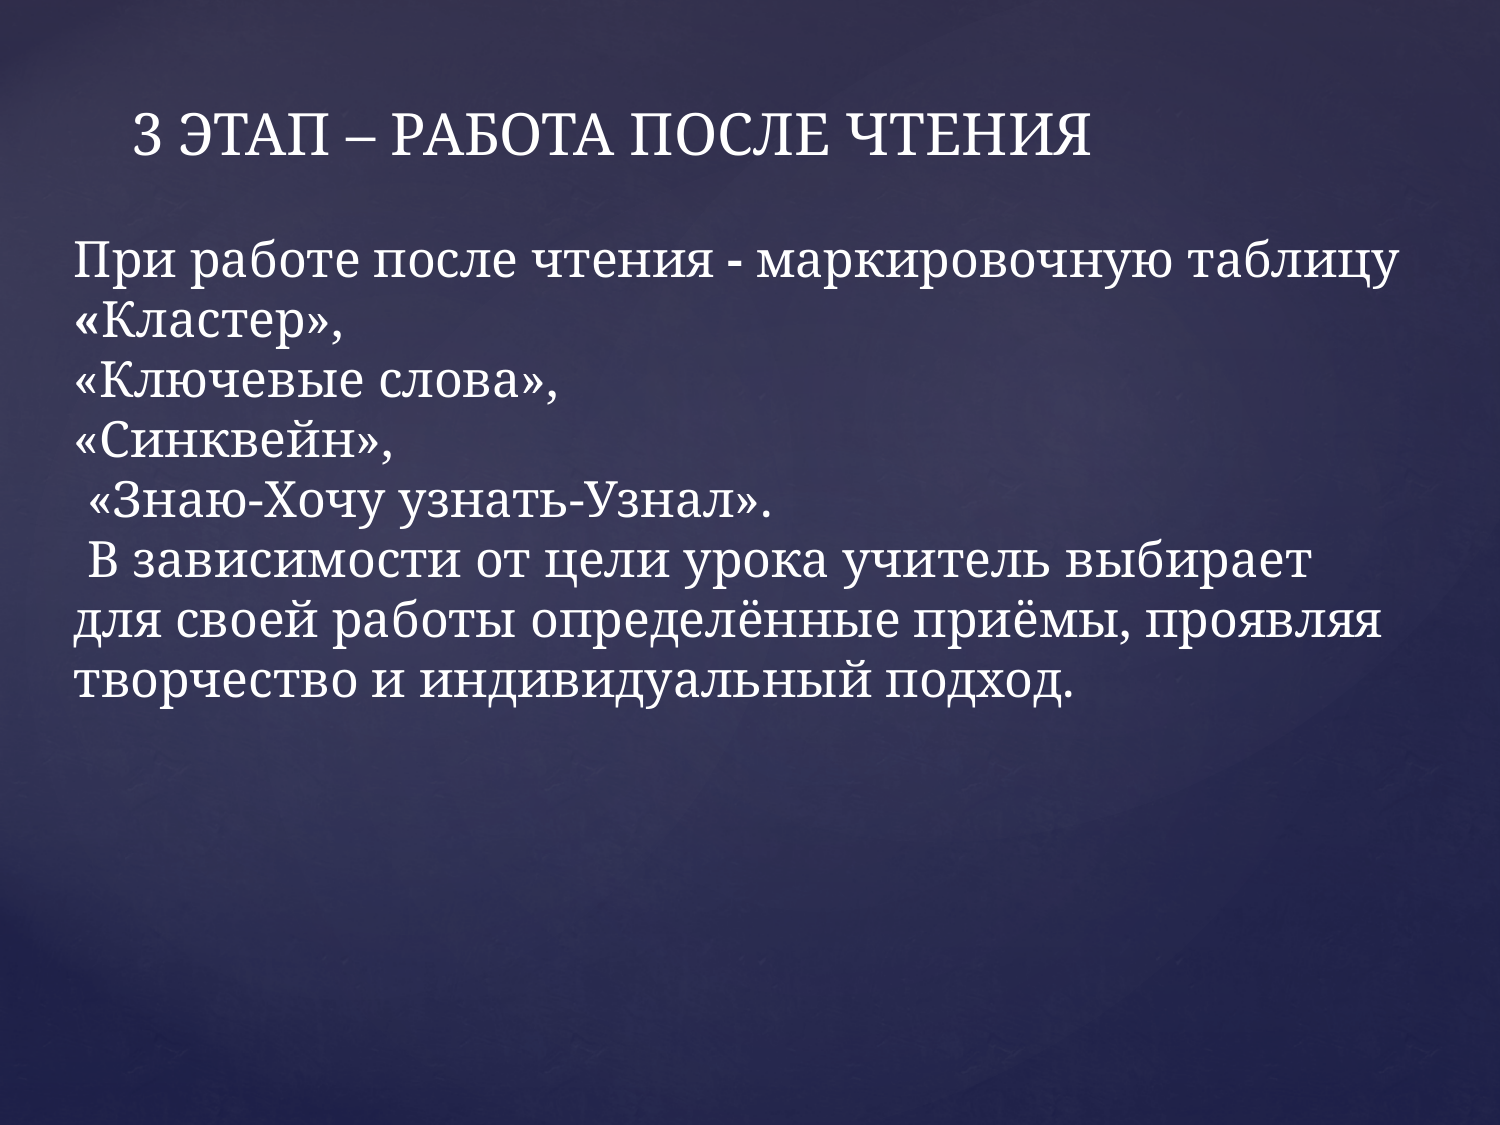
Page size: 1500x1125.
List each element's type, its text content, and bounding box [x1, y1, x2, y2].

text_box При работе после чтения - маркировочную таблицу «Кластер», «Ключевые слова», «Синквейн», «Знаю-Хочу узнать-Узнал». В зависимости от цели урока учитель выбирает для своей работы определённые приёмы, проявляя творчество и индивидуальный подход. [59, 219, 1418, 715]
text_box 3 ЭТАП – РАБОТА ПОСЛЕ ЧТЕНИЯ [116, 90, 1109, 175]
